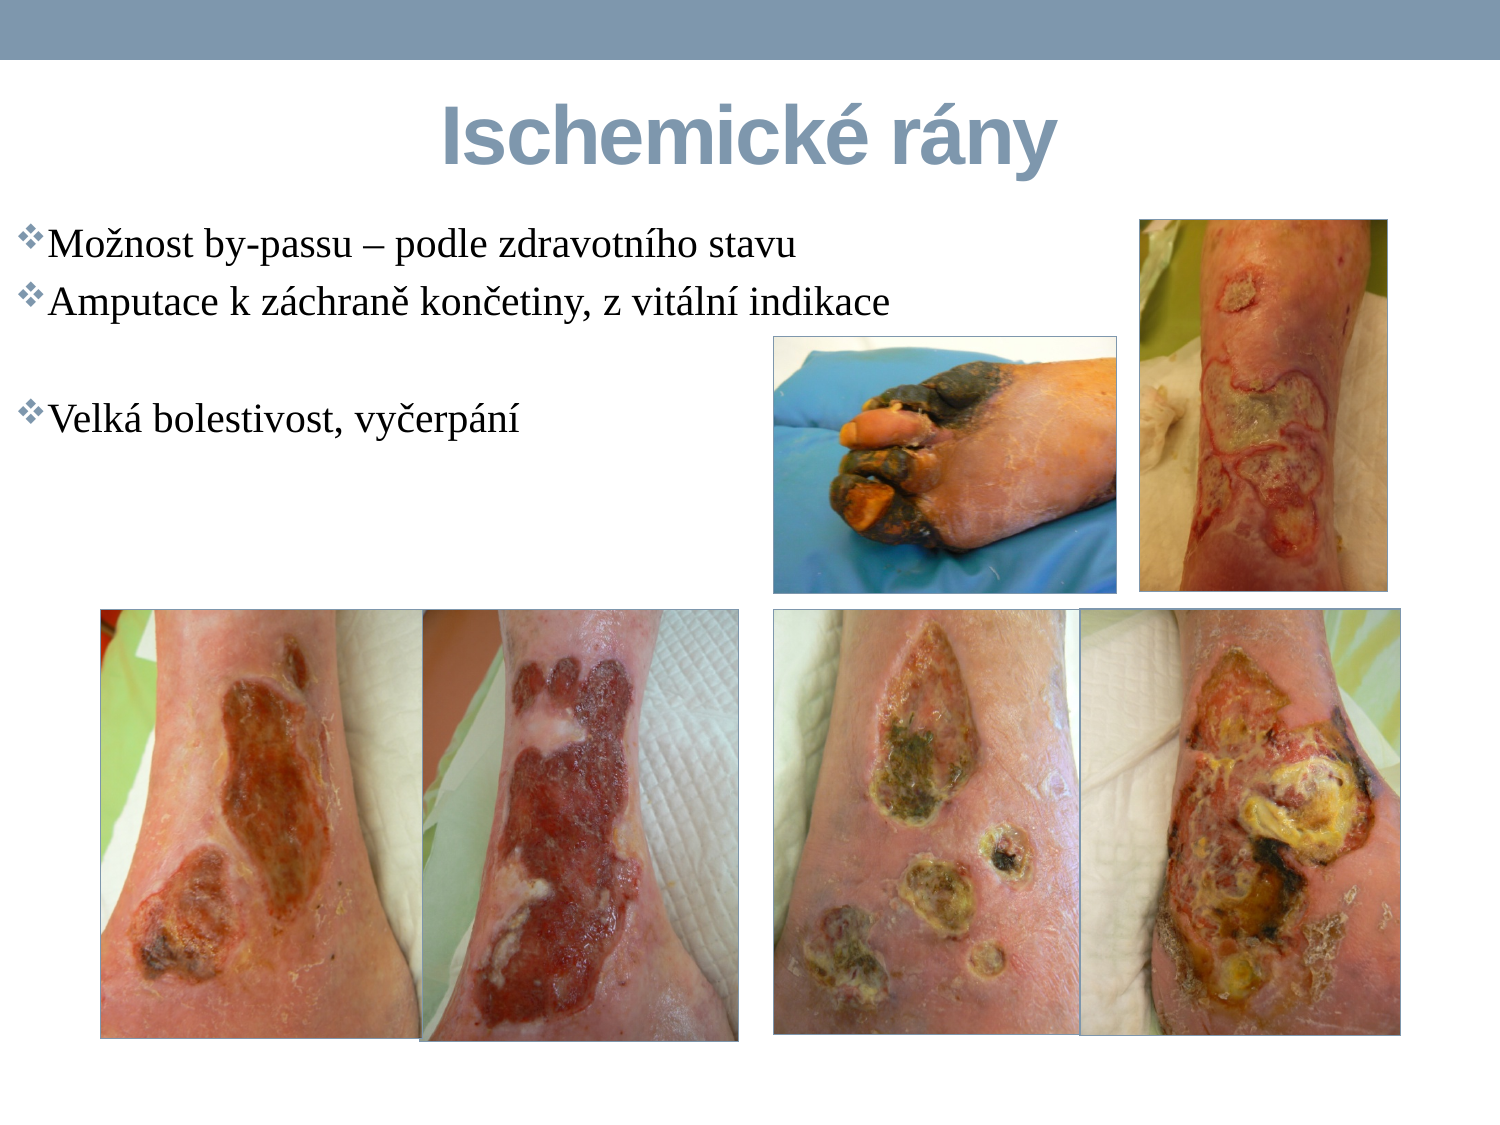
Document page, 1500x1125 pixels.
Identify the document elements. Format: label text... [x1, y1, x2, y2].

picture [46, 609, 739, 1042]
picture [1139, 219, 1389, 593]
title Ischemické rány [0, 54, 1500, 207]
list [1080, 609, 1400, 1036]
picture [773, 336, 1117, 594]
list Možnost by-passu – podle zdravotního stavu Amputace k záchraně končetiny, z vitální indikace Velká bolestivost, vyčerpání [0, 207, 1500, 1125]
picture [773, 609, 1080, 1036]
